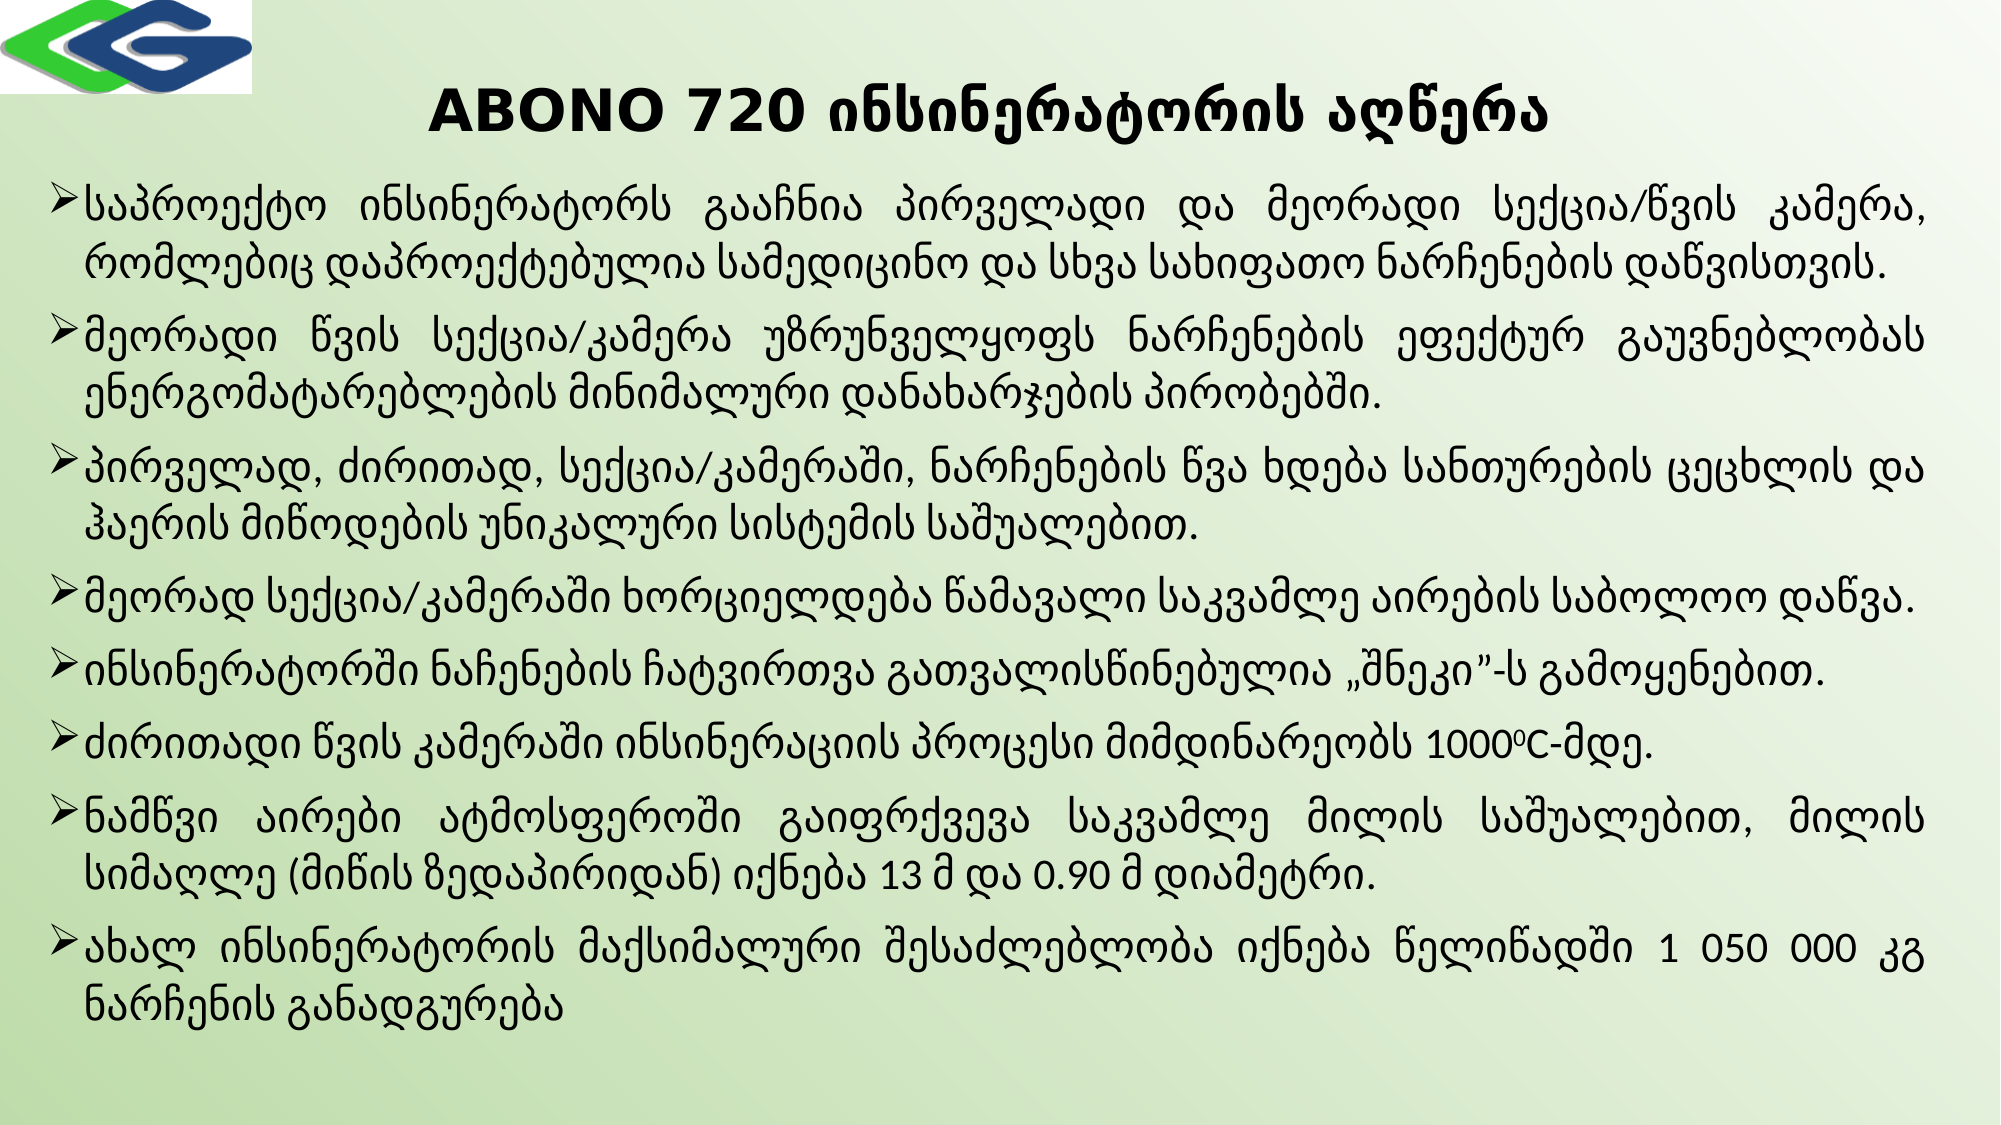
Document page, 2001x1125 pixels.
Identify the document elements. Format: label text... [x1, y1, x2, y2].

title ABONO 720 ინსინერატორის აღწერა [137, 59, 1863, 164]
list საპროექტო ინსინერატორს გააჩნია პირველადი და მეორადი სექცია/წვის კამერა, რომლებიც დაპროექტებულია სამედიცინო და სხვა სახიფათო ნარჩენების დაწვისთვის. მეორადი წვის სექცია/კამერა უზრუნველყოფს ნარჩენების ეფექტურ გაუვნებლობას ენერგომატარებლების მინიმალური დანახარჯების პირობებში. პირველად, ძირითად, სექცია/კამერაში, ნარჩენების წვა ხდება სანთურების ცეცხლის და ჰაერის მიწოდების უნიკალური სისტემის საშუალებით. მეორად სექცია/კამერაში ხორციელდება წამავალი საკვამლე აირების საბოლოო დაწვა. ინსინერატორში ნაჩენების ჩატვირთვა გათვალისწინებულია „შნეკი”-ს გამოყენებით. ძირითადი წვის კამერაში ინსინერაციის პროცესი მიმდინარეობს 10000C-მდე. ნამწვი აირები ატმოსფეროში გაიფრქვევა საკვამლე მილის საშუალებით, მილის სიმაღლე (მიწის ზედაპირიდან) იქნება 13 მ და 0.90 მ დიამეტრი. ახალ ინსინერატორის მაქსიმალური შესაძლებლობა იქნება წელიწადში 1 050 000 კგ ნარჩენის განადგურება [32, 164, 1942, 1078]
picture [0, 0, 252, 94]
